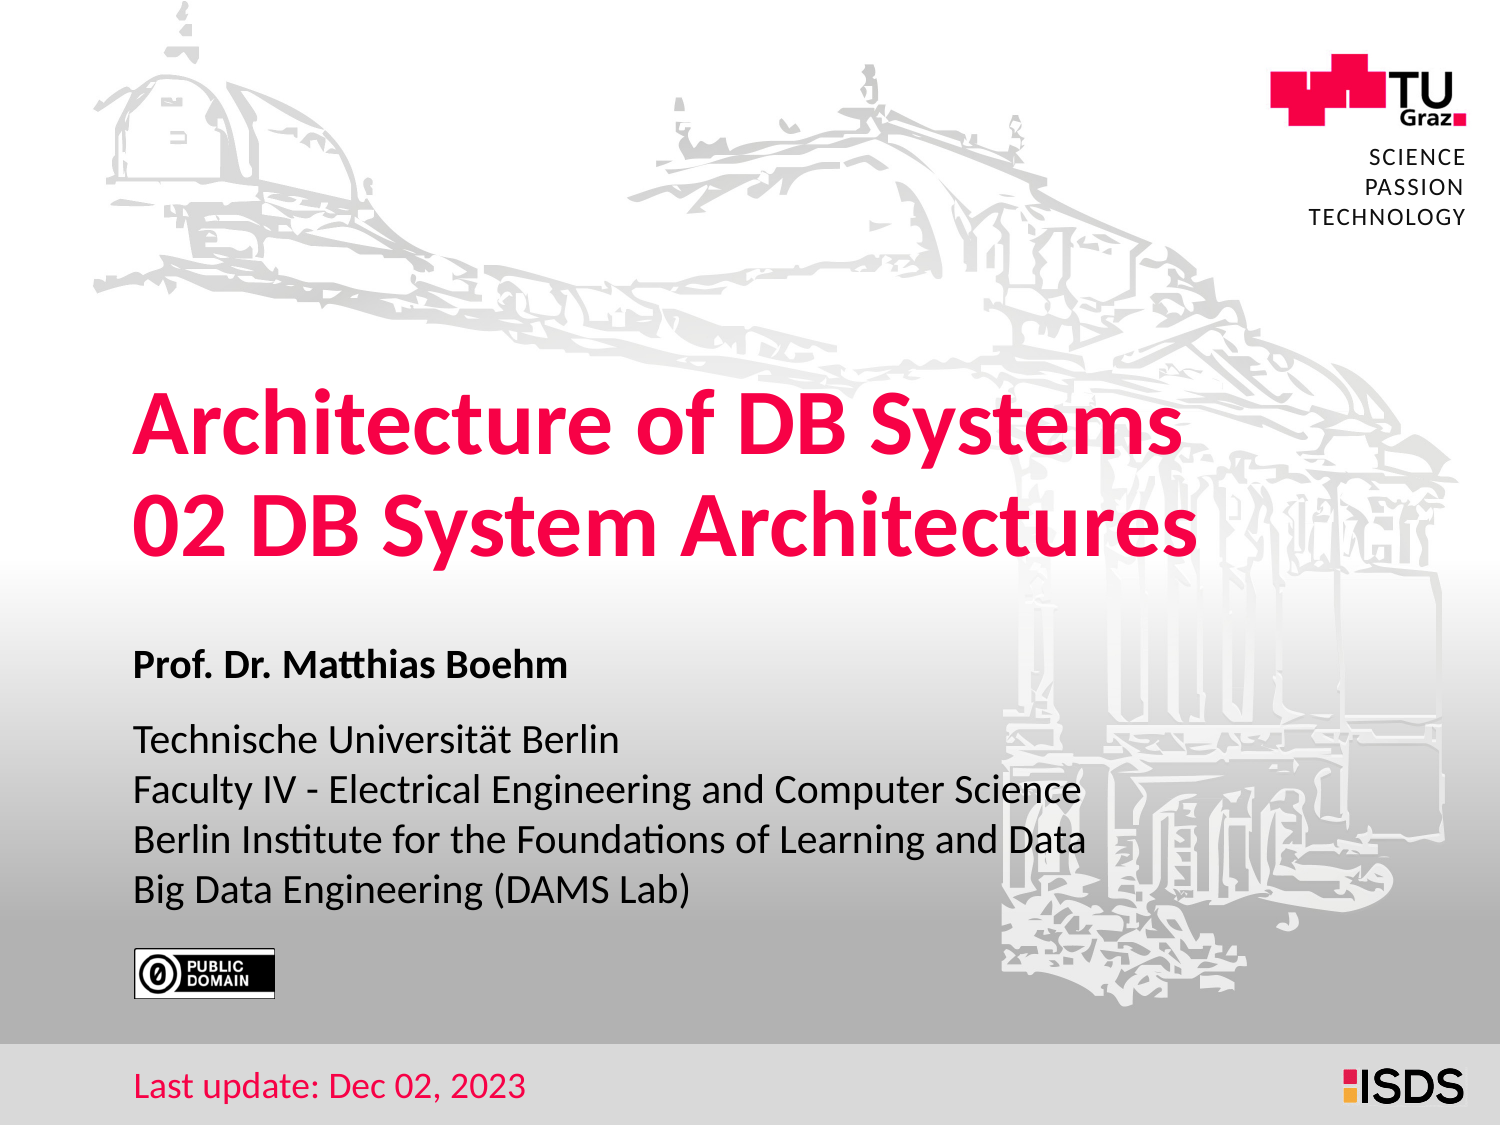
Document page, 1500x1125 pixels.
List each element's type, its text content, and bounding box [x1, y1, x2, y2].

footer Prof. Dr. Matthias Boehm Technische Universität Berlin Faculty IV - Electrical Engineering and Computer Science Berlin Institute for the Foundations of Learning and Data Big Data Engineering (DAMS Lab) [118, 629, 1267, 898]
title Architecture of DB Systems 02 DB System Architectures [118, 175, 1451, 584]
picture [0, 1, 1500, 1044]
text_box Last update: Dec 02, 2023 [133, 1053, 564, 1113]
picture [1339, 1065, 1468, 1107]
